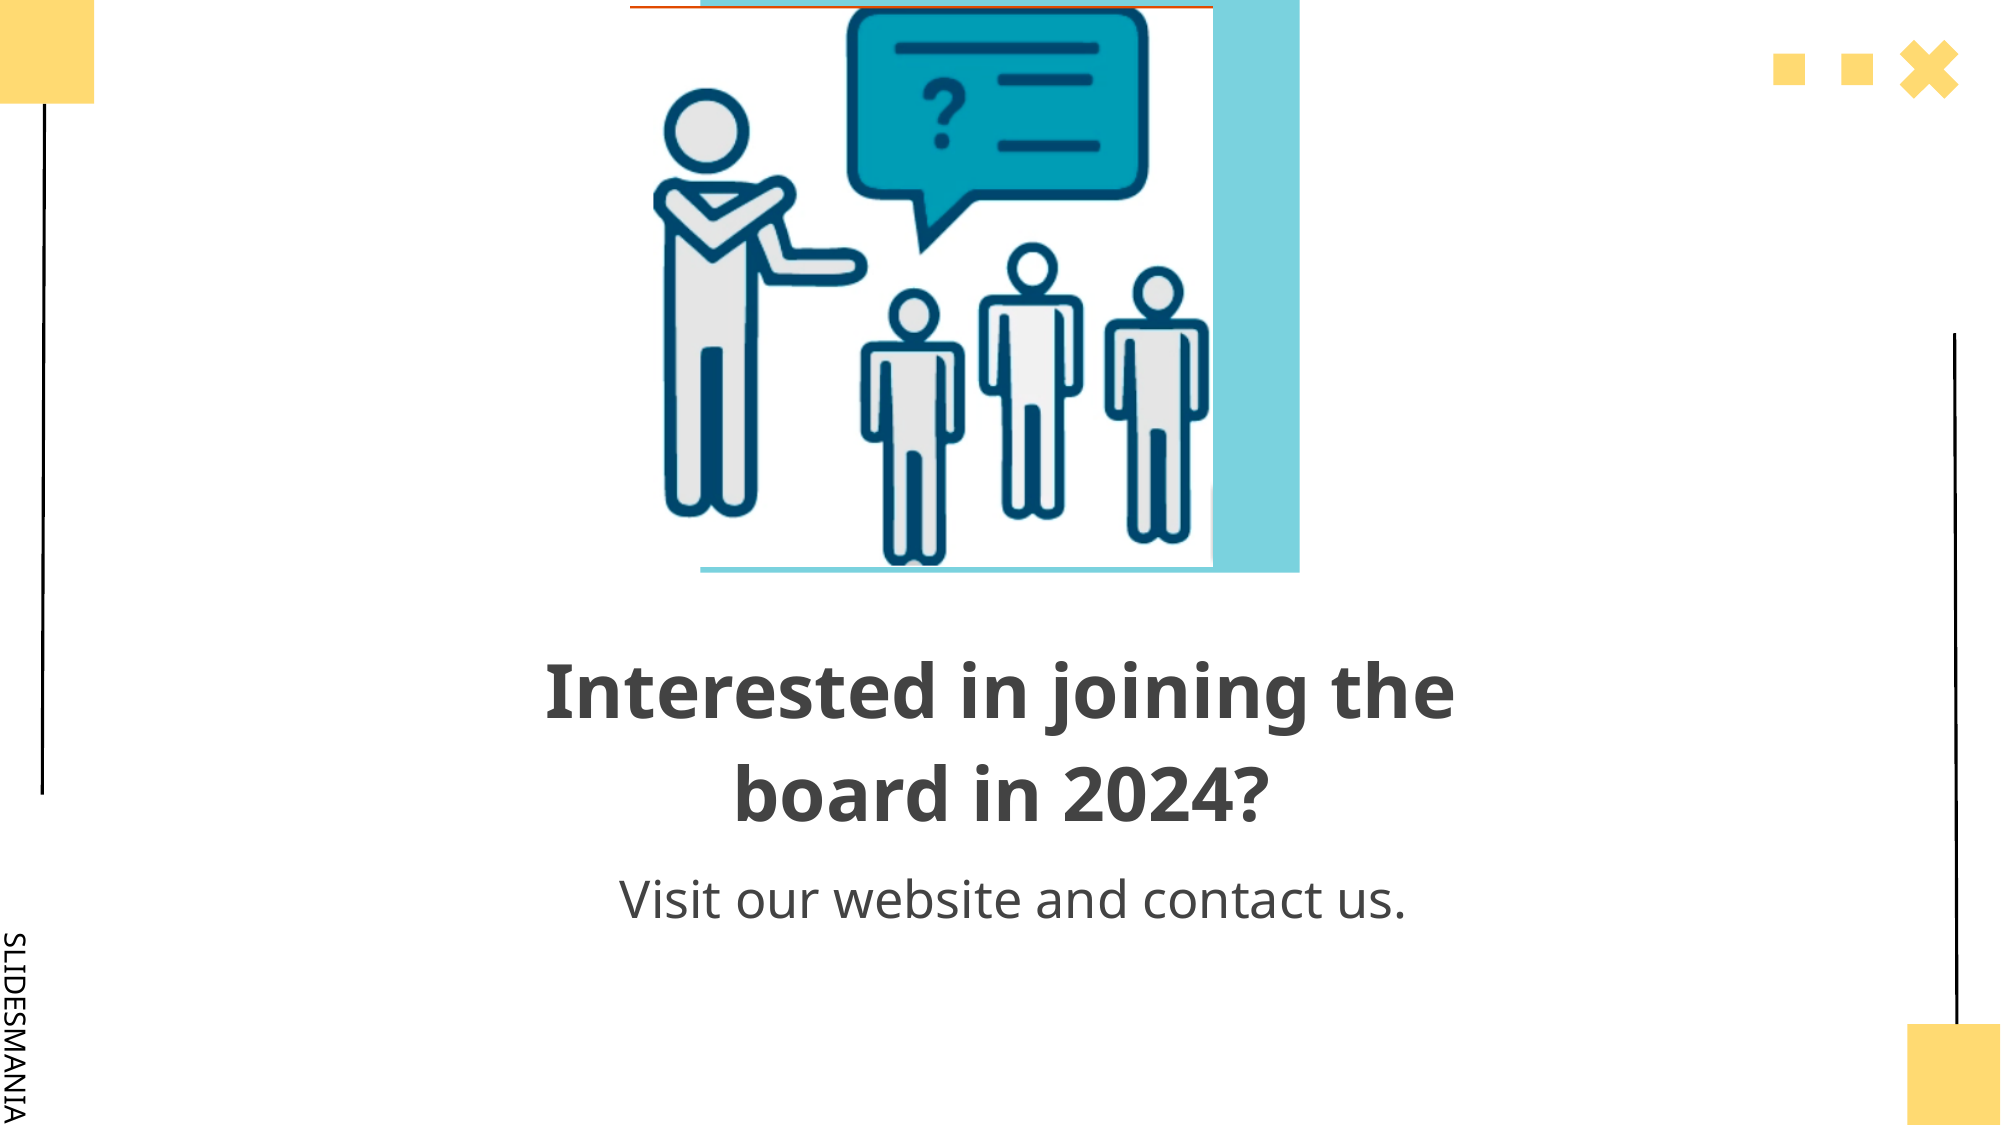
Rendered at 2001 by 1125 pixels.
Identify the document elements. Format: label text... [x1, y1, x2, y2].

subtitle Interested in joining the board in 2024? [441, 609, 1562, 727]
list Visit our website and contact us. [129, 727, 1899, 1058]
picture [629, 6, 1213, 567]
